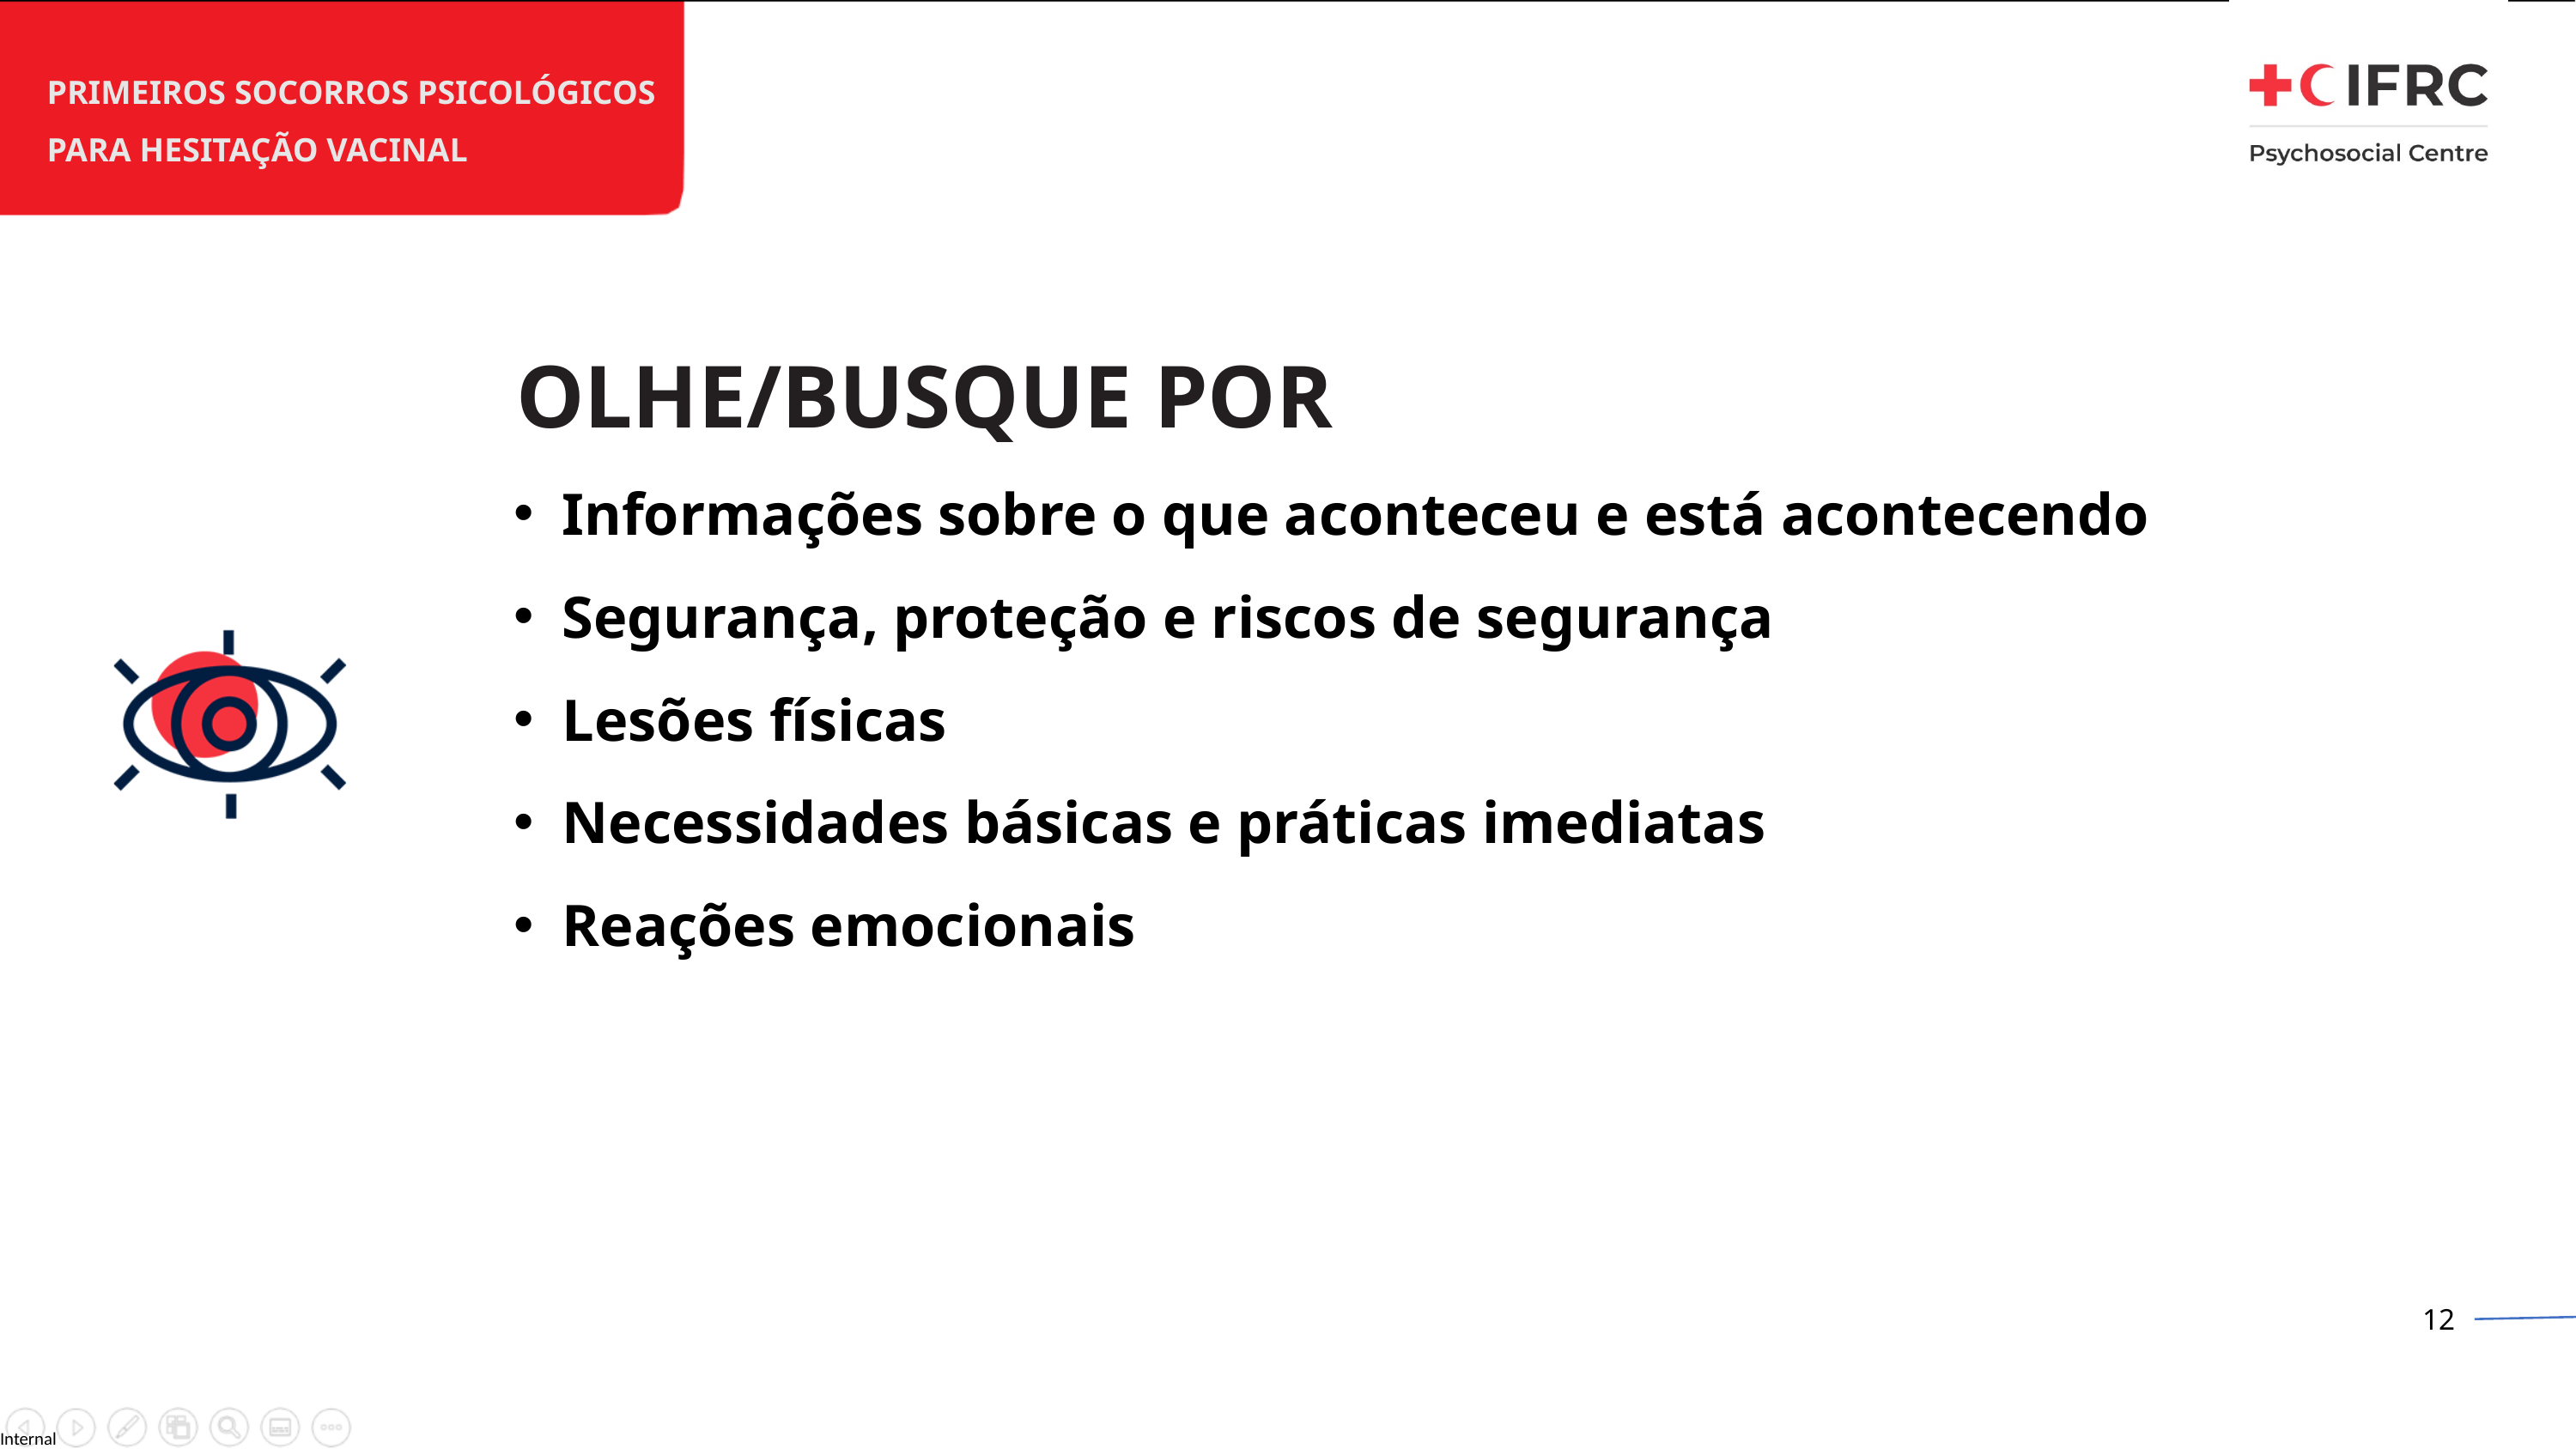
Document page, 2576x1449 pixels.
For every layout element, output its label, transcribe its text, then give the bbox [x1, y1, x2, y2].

text_box Informações sobre o que aconteceu e está acontecendo Segurança, proteção e riscos de segurança Lesões físicas Necessidades básicas e práticas imediatas Reações emocionais [501, 437, 2192, 1068]
text_box PRIMEIROS SOCORROS PSICOLÓGICOS PARA HESITAÇÃO VACINAL [33, 52, 703, 169]
picture [0, 0, 2576, 1449]
text_box OLHE/BUSQUE POR [501, 335, 2445, 452]
